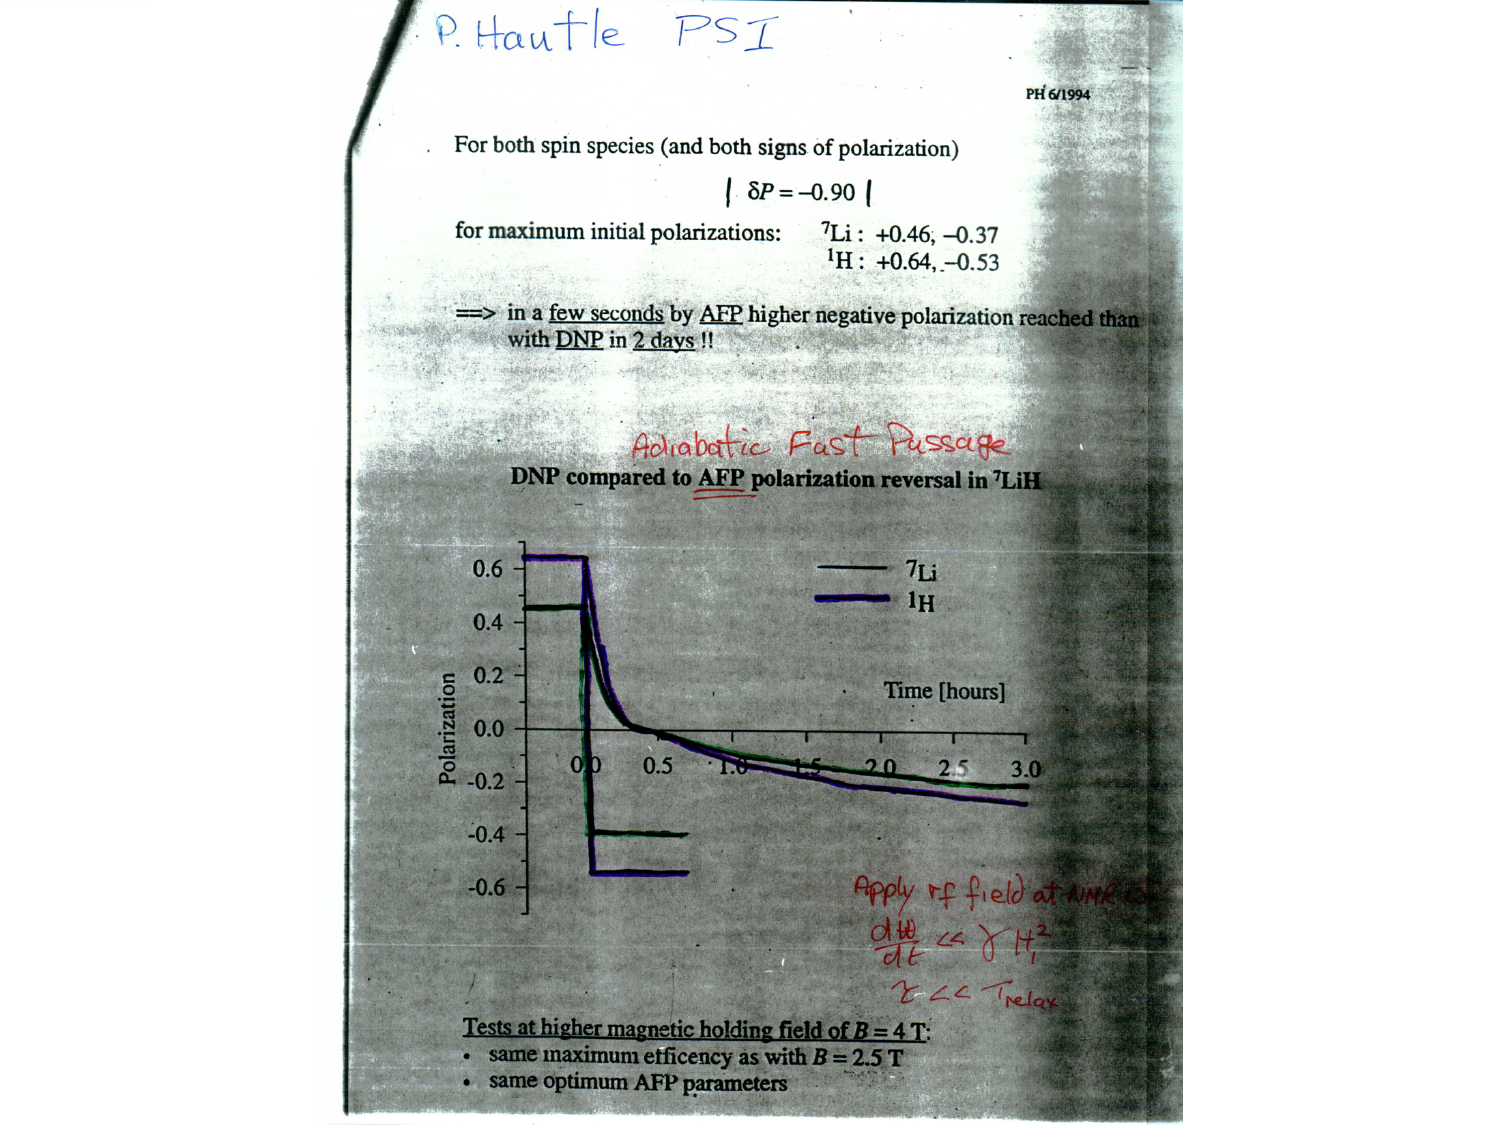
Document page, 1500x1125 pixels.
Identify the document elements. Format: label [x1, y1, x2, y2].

picture [317, 0, 1183, 1125]
